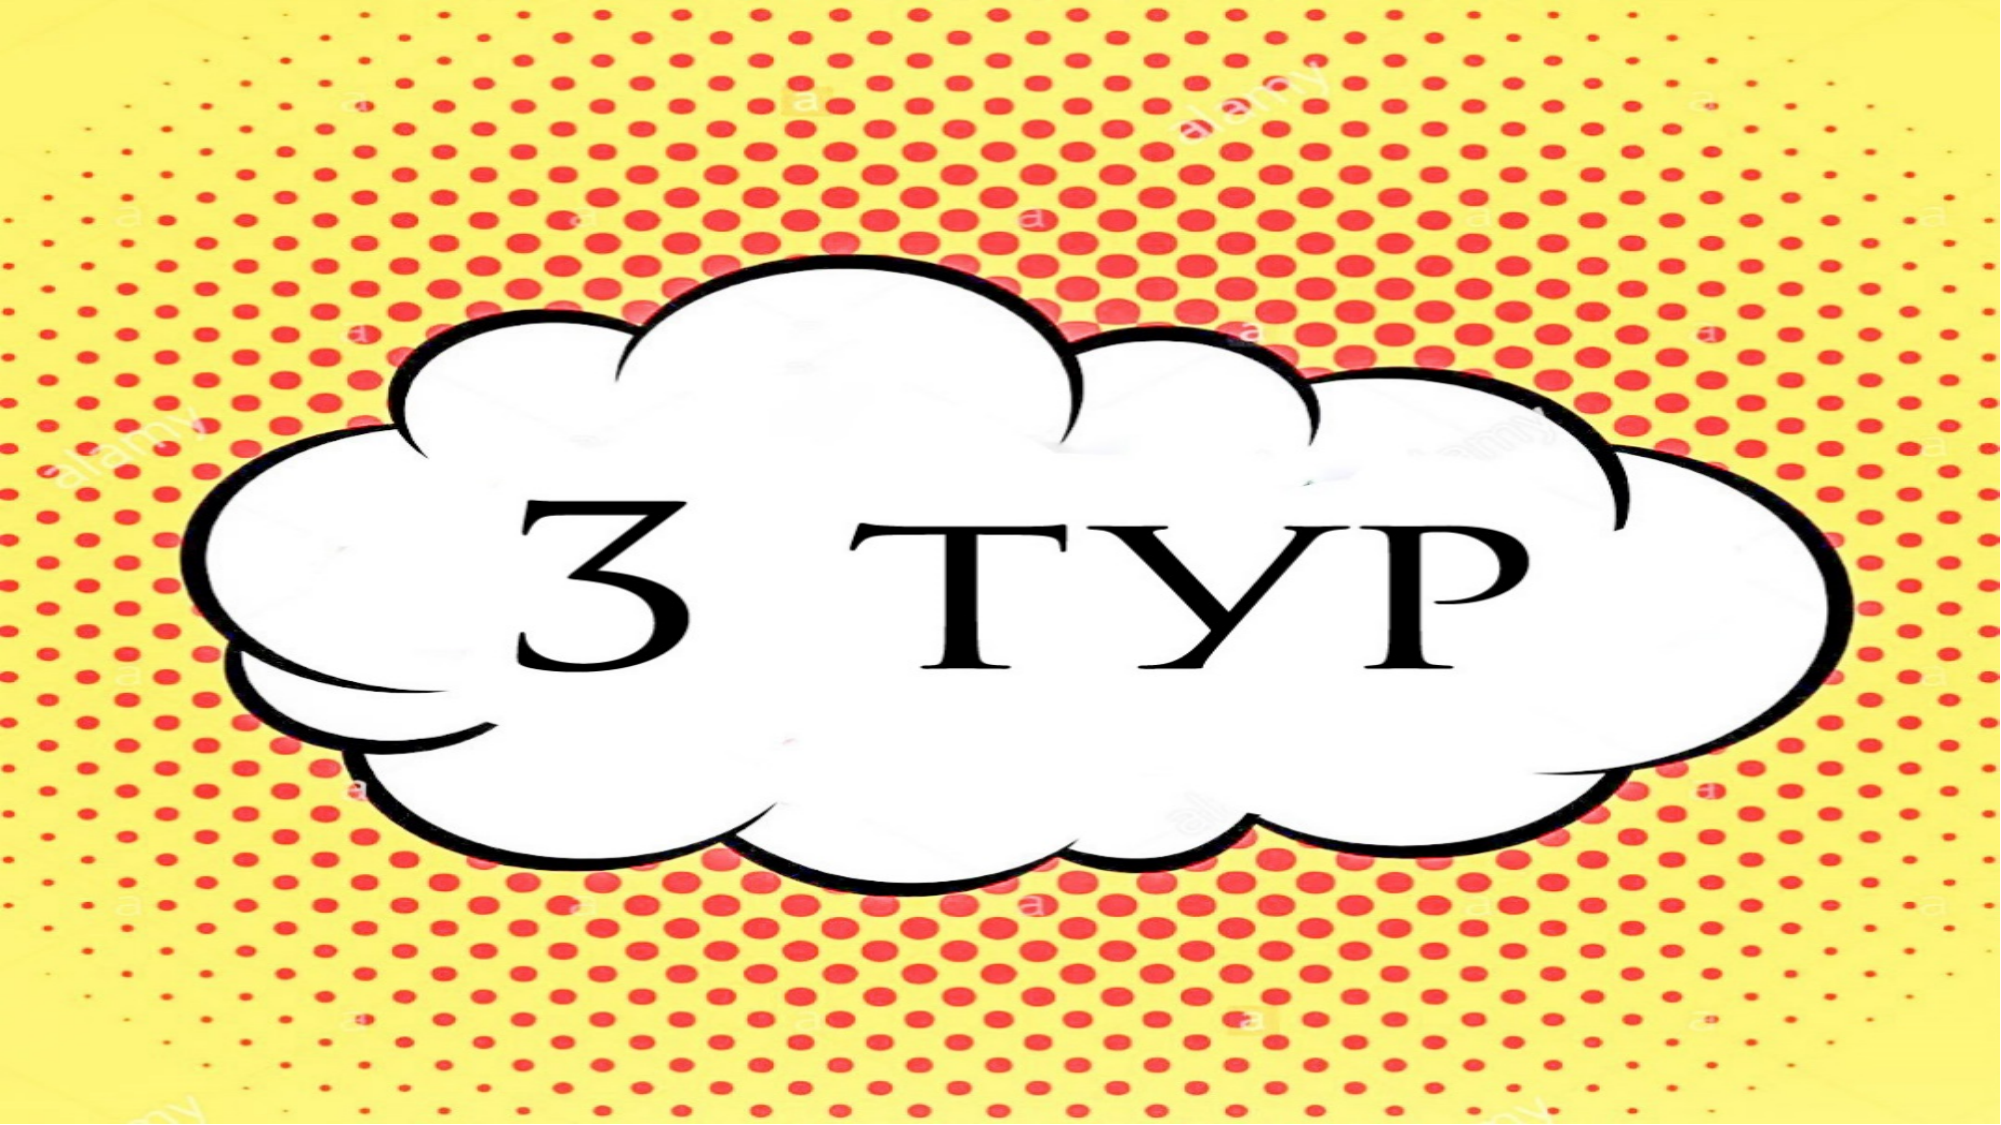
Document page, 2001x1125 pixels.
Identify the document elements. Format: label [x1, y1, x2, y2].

list [0, 0, 2000, 1124]
